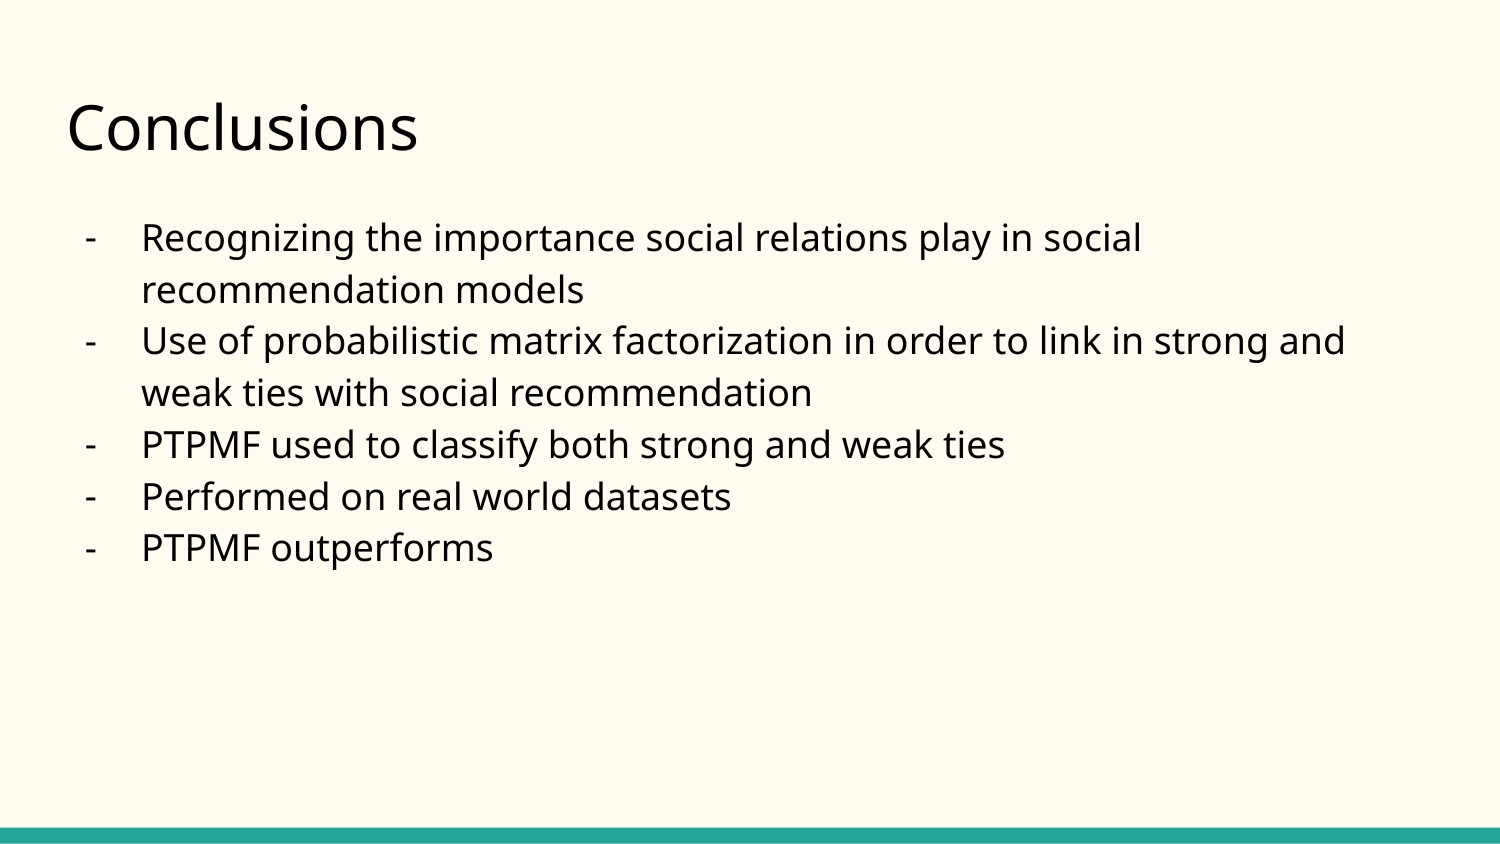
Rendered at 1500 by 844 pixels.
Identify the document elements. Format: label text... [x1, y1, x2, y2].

list Recognizing the importance social relations play in social recommendation models Use of probabilistic matrix factorization in order to link in strong and weak ties with social recommendation PTPMF used to classify both strong and weak ties Performed on real world datasets PTPMF outperforms [51, 192, 1449, 750]
title Conclusions [51, 72, 1449, 174]
